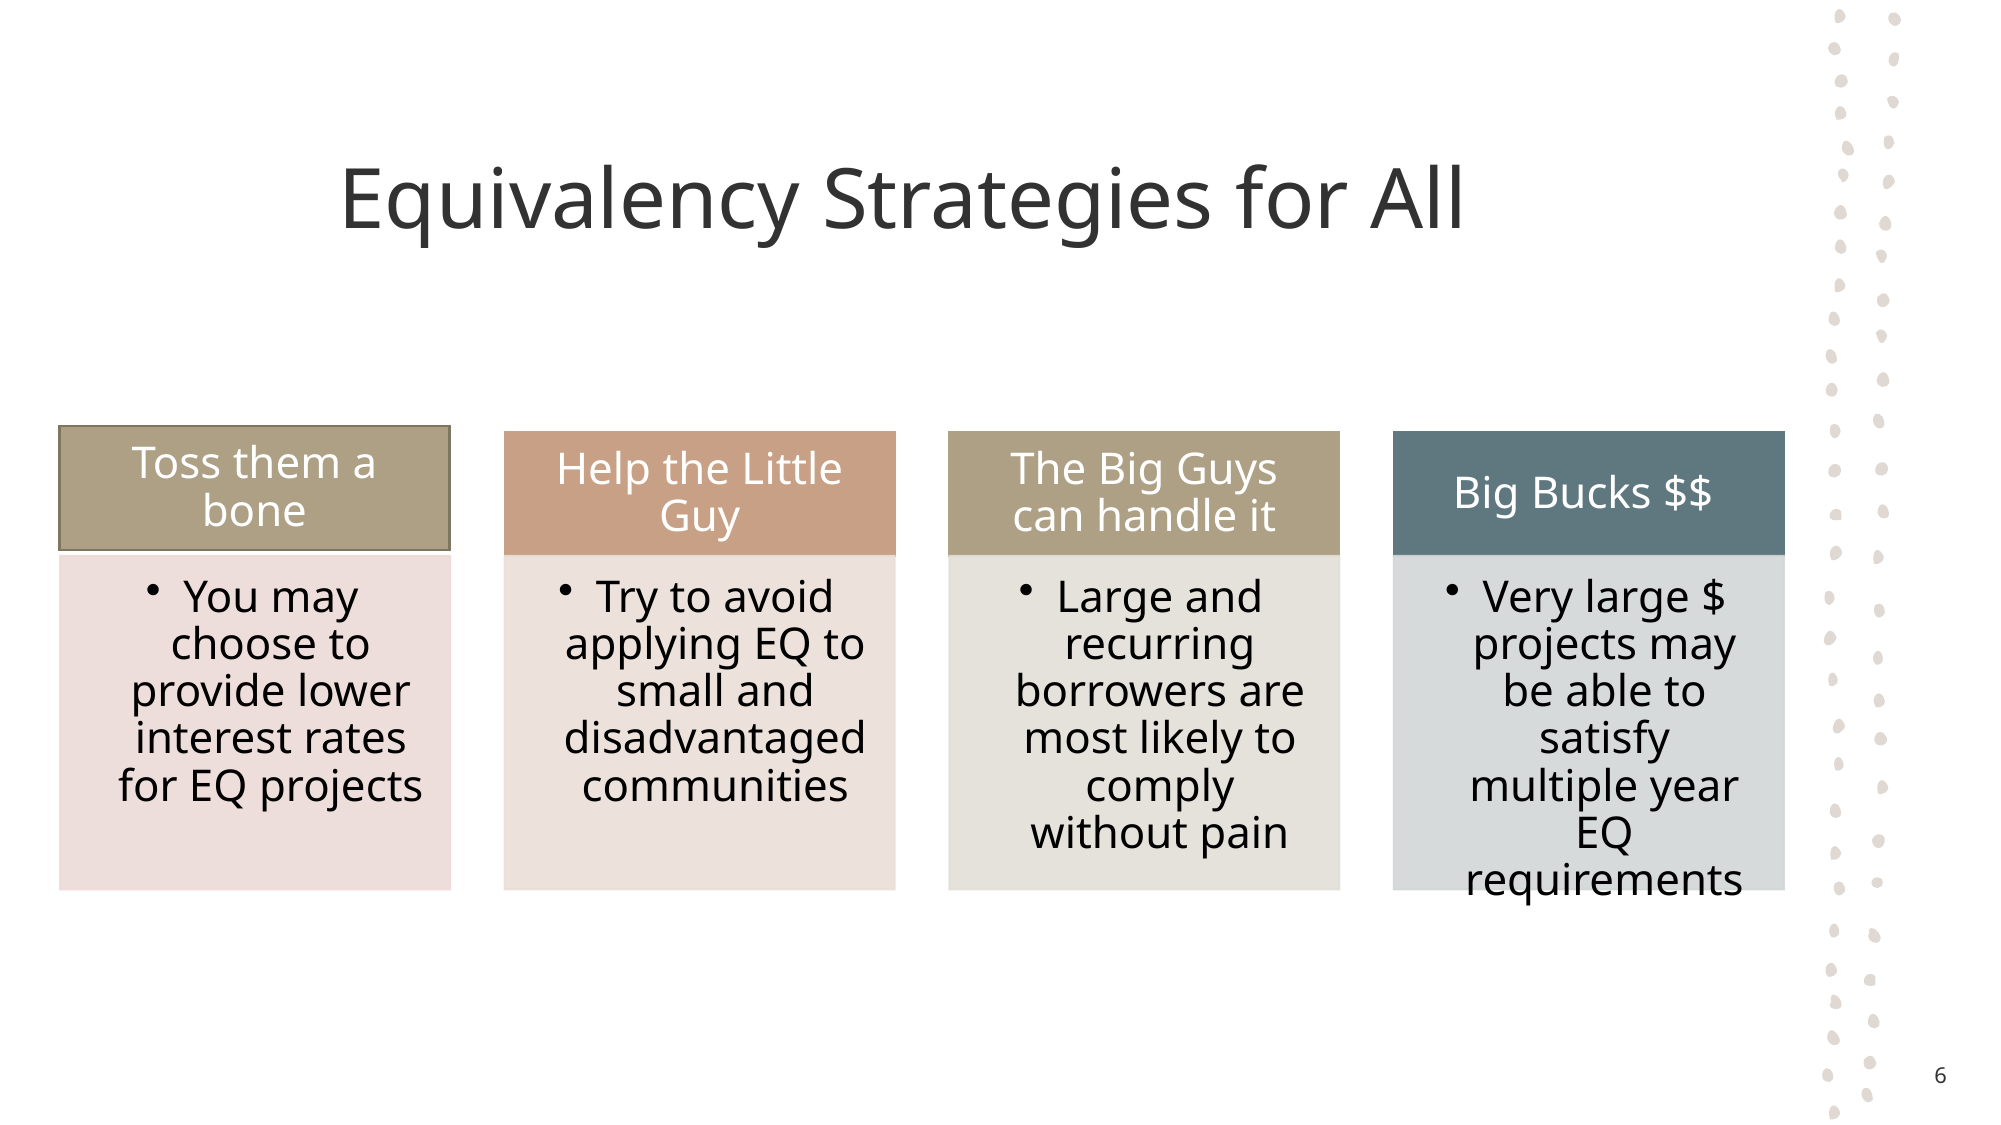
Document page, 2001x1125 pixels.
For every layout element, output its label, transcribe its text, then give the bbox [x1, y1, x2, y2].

title Equivalency Strategies for All [323, 86, 1641, 303]
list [59, 303, 1785, 1018]
slide_number 6 [1879, 1046, 1962, 1107]
